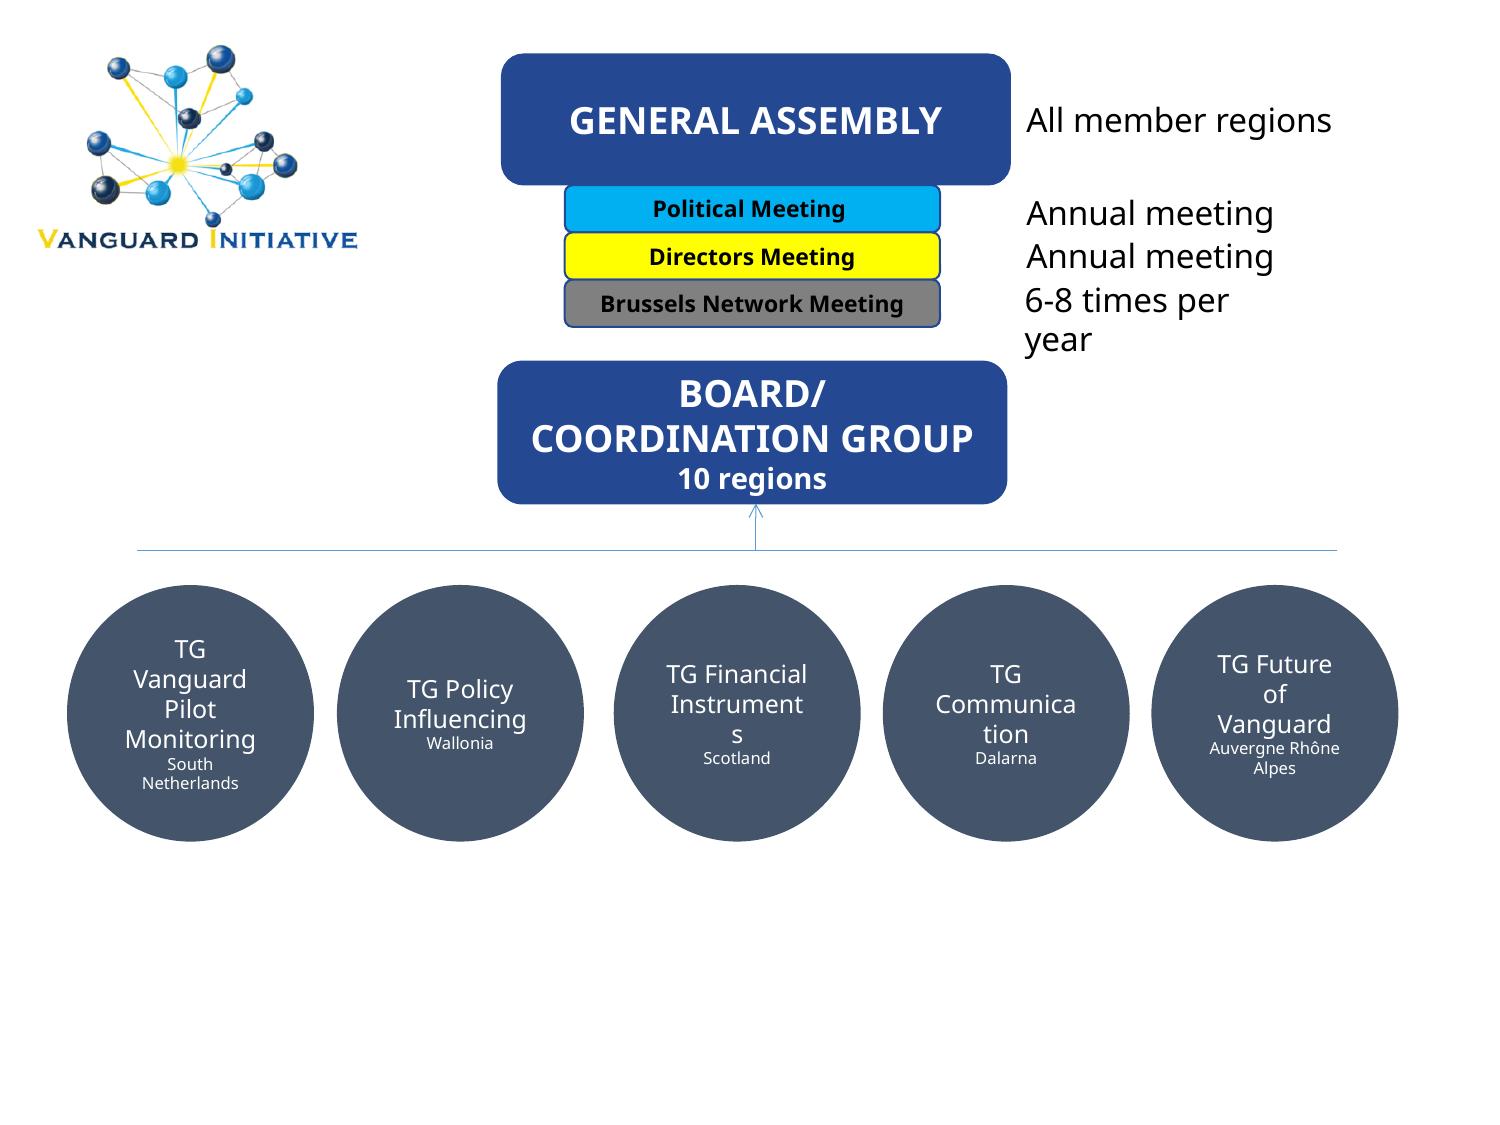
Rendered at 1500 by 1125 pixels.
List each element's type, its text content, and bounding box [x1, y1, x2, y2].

text_box 6-8 times per year [1009, 271, 1312, 366]
text_box All member regions [1011, 91, 1381, 147]
text_box Annual meeting [1011, 228, 1294, 271]
text_box TG Policy Influencing Wallonia [336, 584, 584, 842]
text_box Annual meeting [1011, 184, 1294, 228]
text_box TG Communication Dalarna [882, 585, 1130, 842]
text_box Brussels Network Meeting [563, 278, 942, 328]
picture [25, 30, 374, 257]
text_box GENERAL ASSEMBLY [500, 53, 1011, 186]
text_box BOARD/ COORDINATION GROUP 10 regions [497, 360, 1008, 505]
text_box TG Future of Vanguard Auvergne Rhône Alpes [1151, 584, 1399, 842]
text_box TG Vanguard Pilot Monitoring South Netherlands [66, 585, 314, 842]
text_box Political Meeting [563, 184, 942, 232]
text_box Directors Meeting [563, 231, 942, 279]
text_box TG Financial Instruments Scotland [613, 584, 861, 842]
